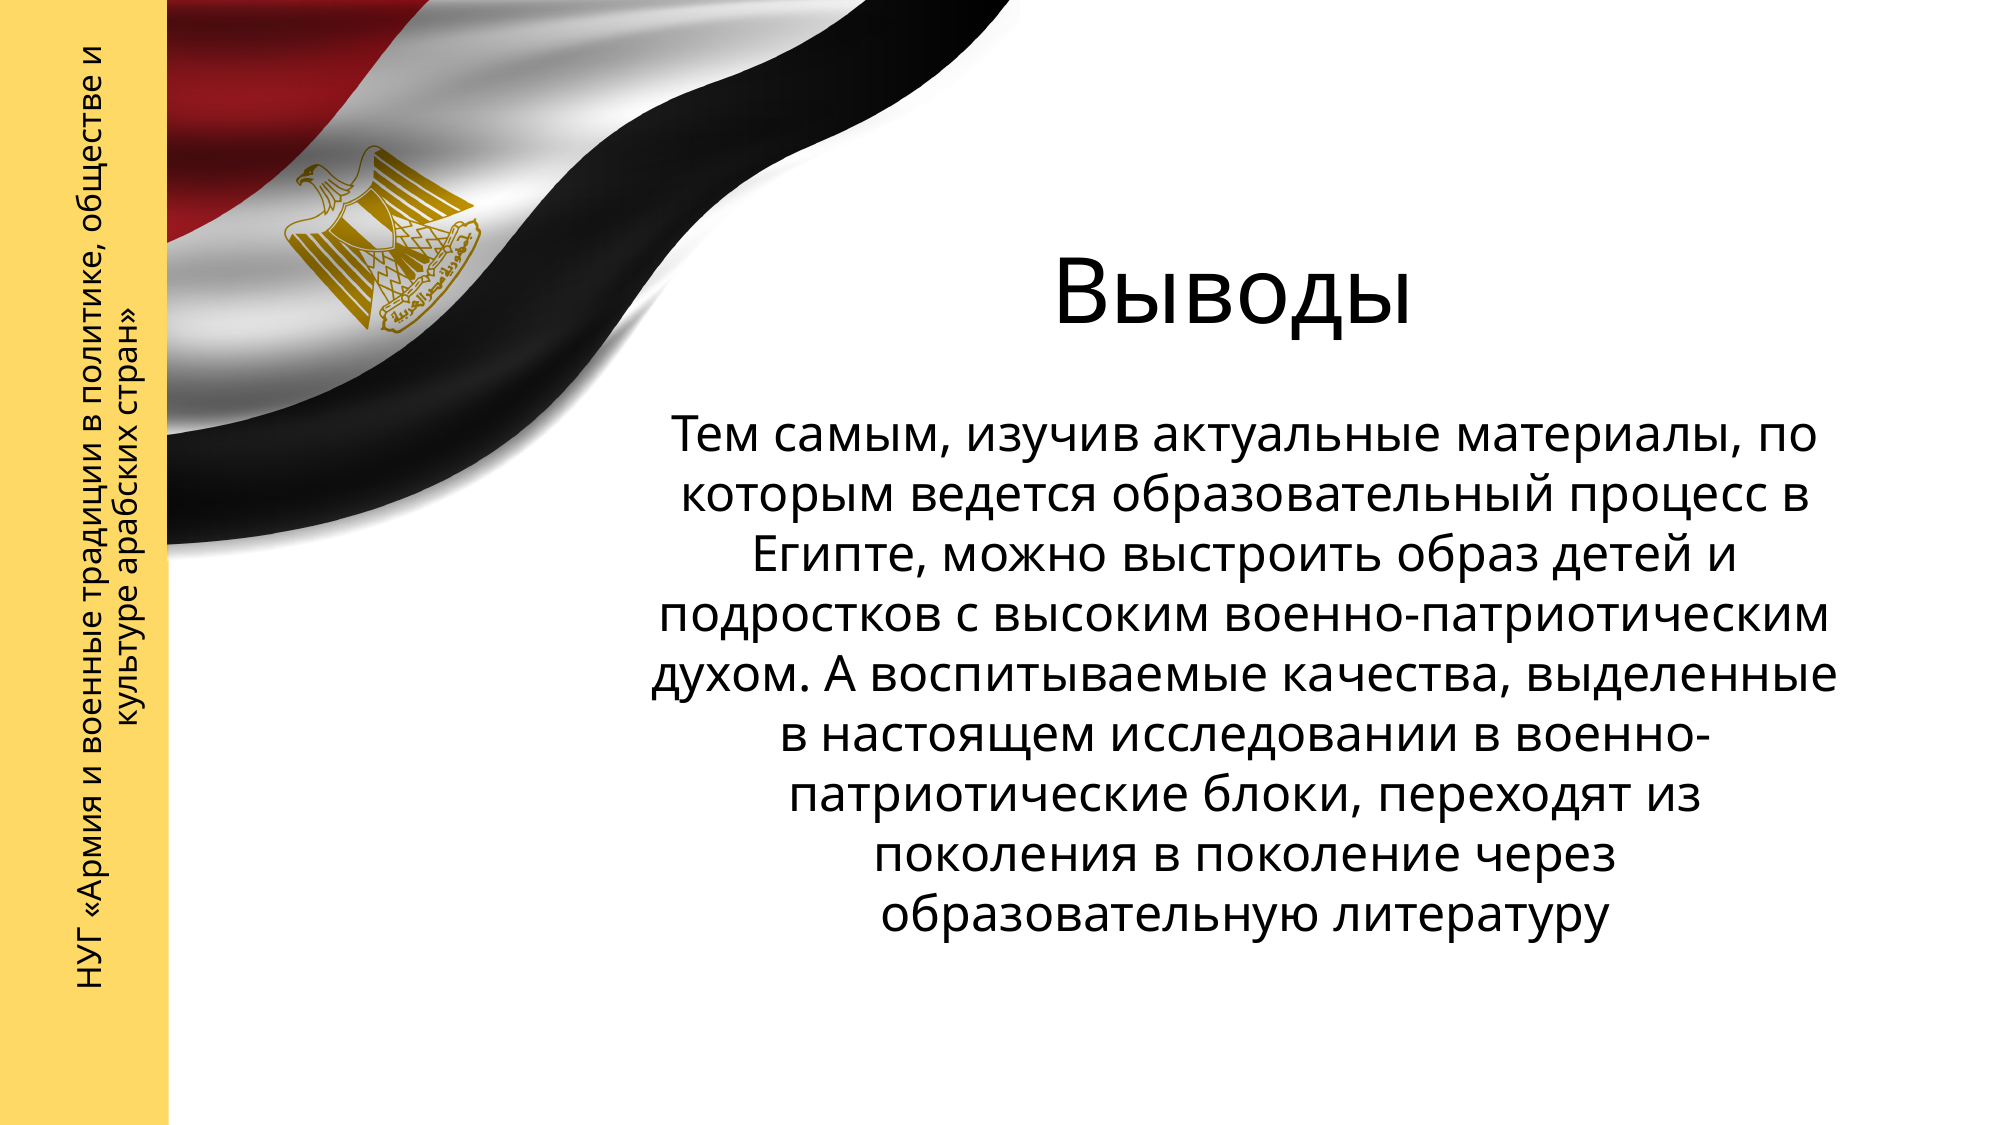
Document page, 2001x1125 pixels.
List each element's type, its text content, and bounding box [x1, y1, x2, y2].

picture [167, 0, 1020, 852]
text_box Выводы Тем самым, изучив актуальные материалы, по которым ведется образовательный процесс в Египте, можно выстроить образ детей и подростков с высоким военно-патриотическим духом. А воспитываемые качества, выделенные в настоящем исследовании в военно-патриотические блоки, переходят из поколения в поколение через образовательную литературу [634, 224, 1856, 1125]
text_box НУГ «Армия и военные традиции в политике, обществе и культуре арабских стран» [64, 17, 152, 1018]
text_box [0, 0, 169, 1125]
